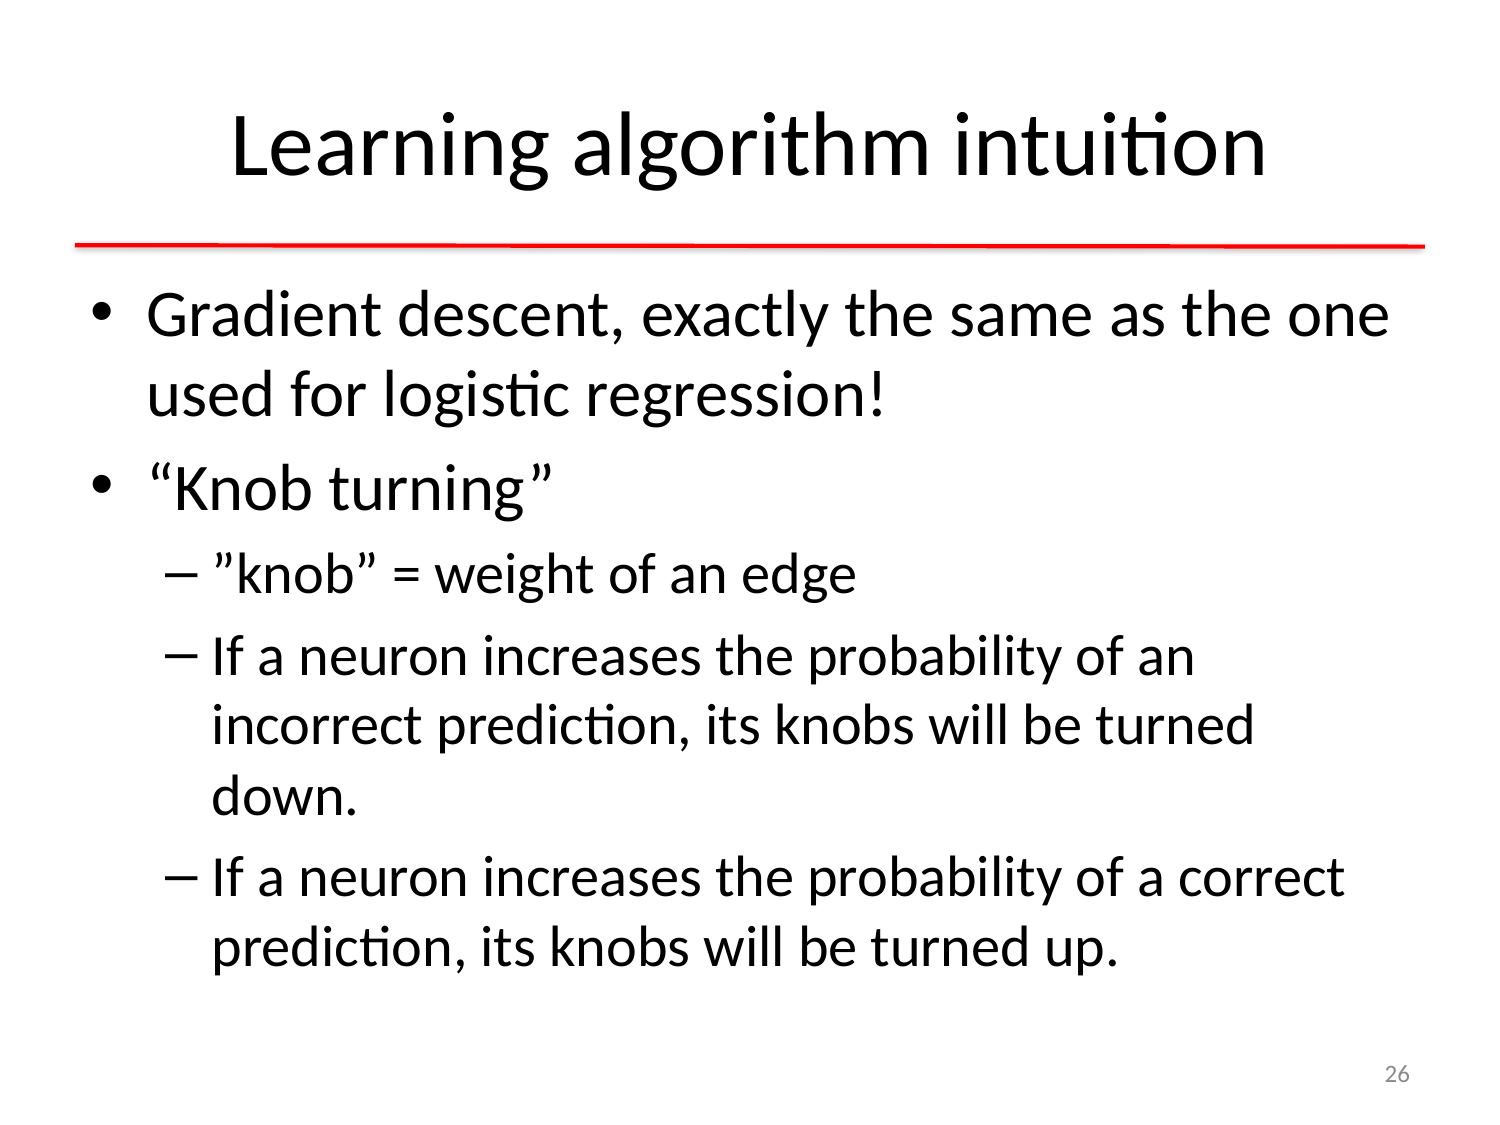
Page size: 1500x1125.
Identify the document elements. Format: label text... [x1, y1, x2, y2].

slide_number 26 [1074, 1042, 1425, 1103]
list Gradient descent, exactly the same as the one used for logistic regression! “Knob turning” ”knob” = weight of an edge If a neuron increases the probability of an incorrect prediction, its knobs will be turned down. If a neuron increases the probability of a correct prediction, its knobs will be turned up. [75, 262, 1425, 1005]
title Learning algorithm intuition [75, 45, 1425, 233]
